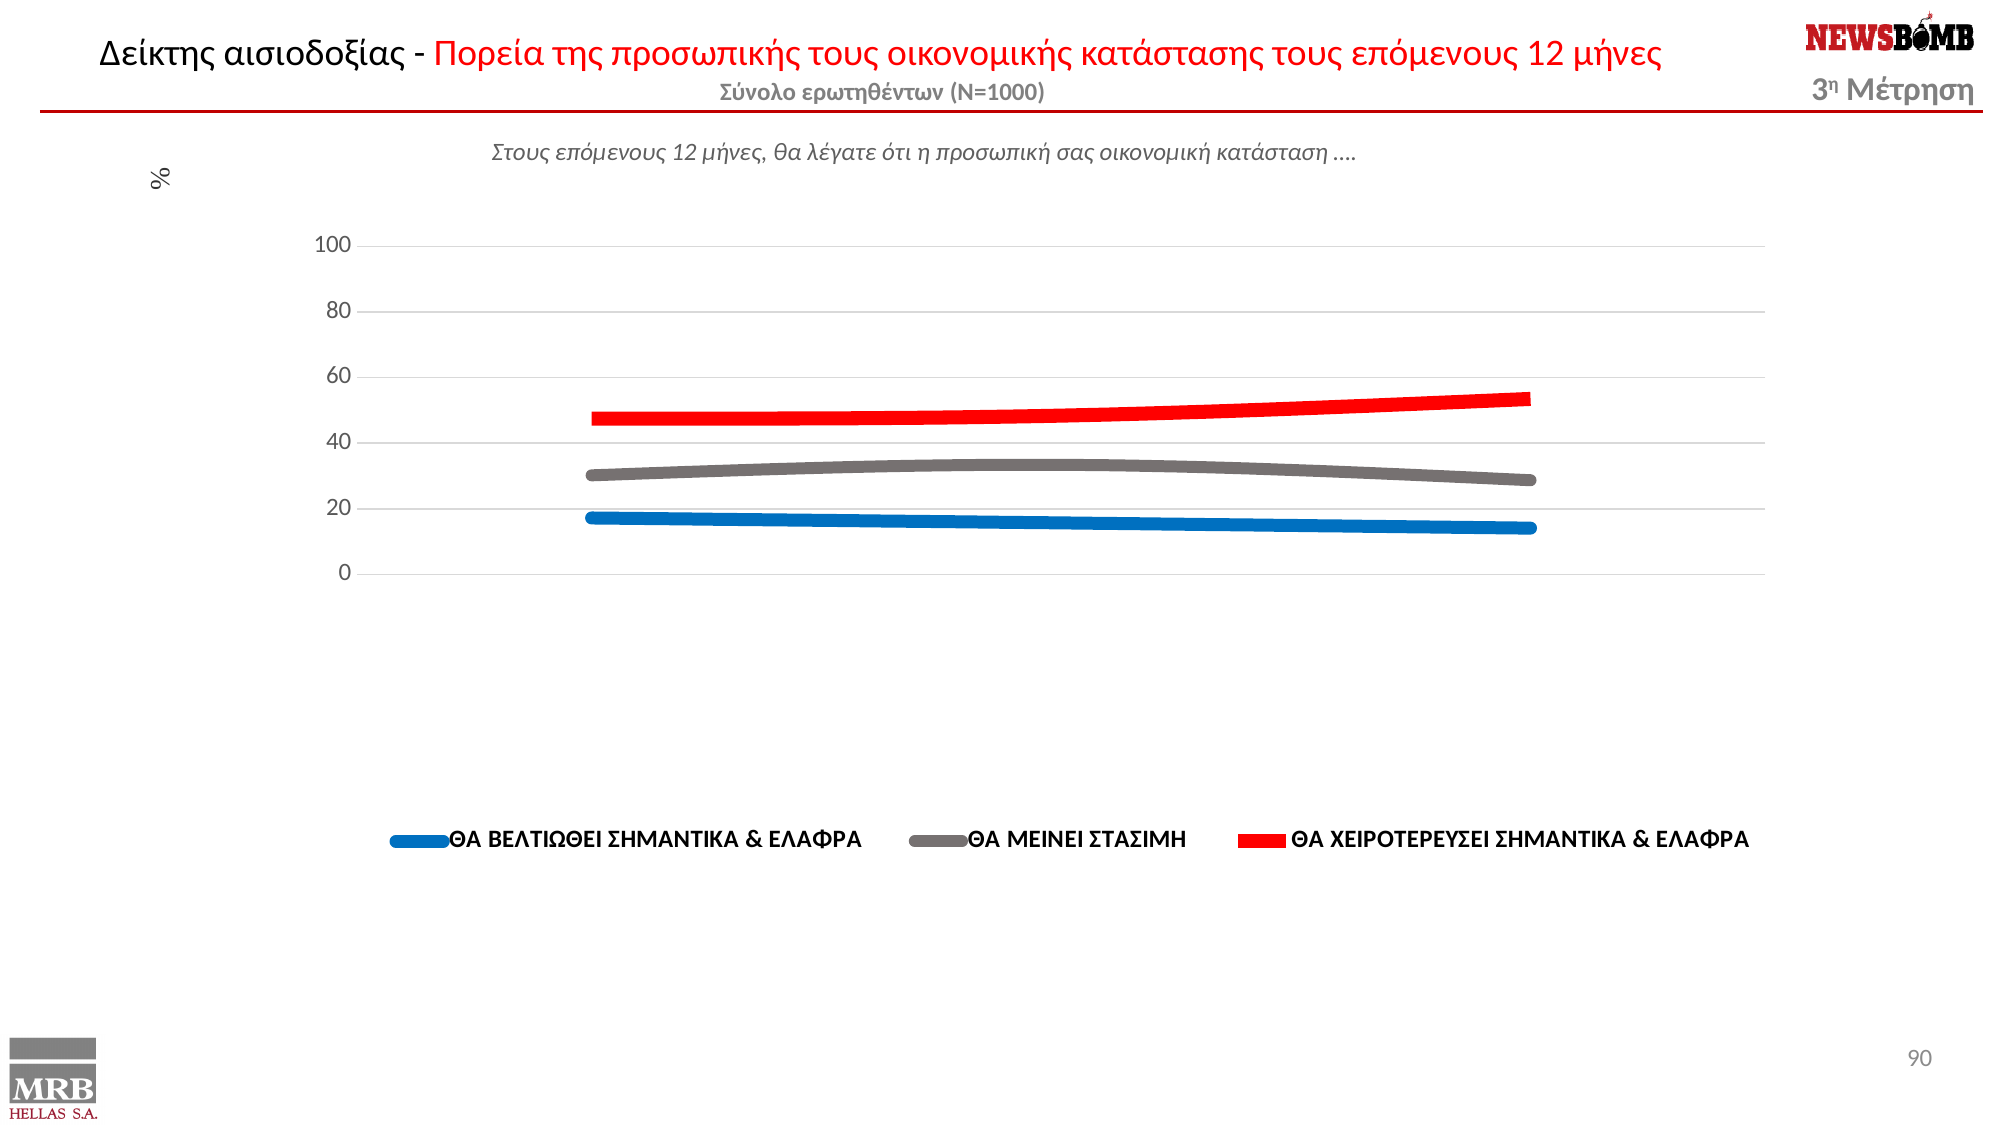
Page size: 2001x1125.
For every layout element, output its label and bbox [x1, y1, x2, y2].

text_box [84, 0, 1687, 128]
slide_number [1851, 1026, 1948, 1087]
chart [62, 128, 1812, 976]
picture [1798, 0, 1984, 62]
